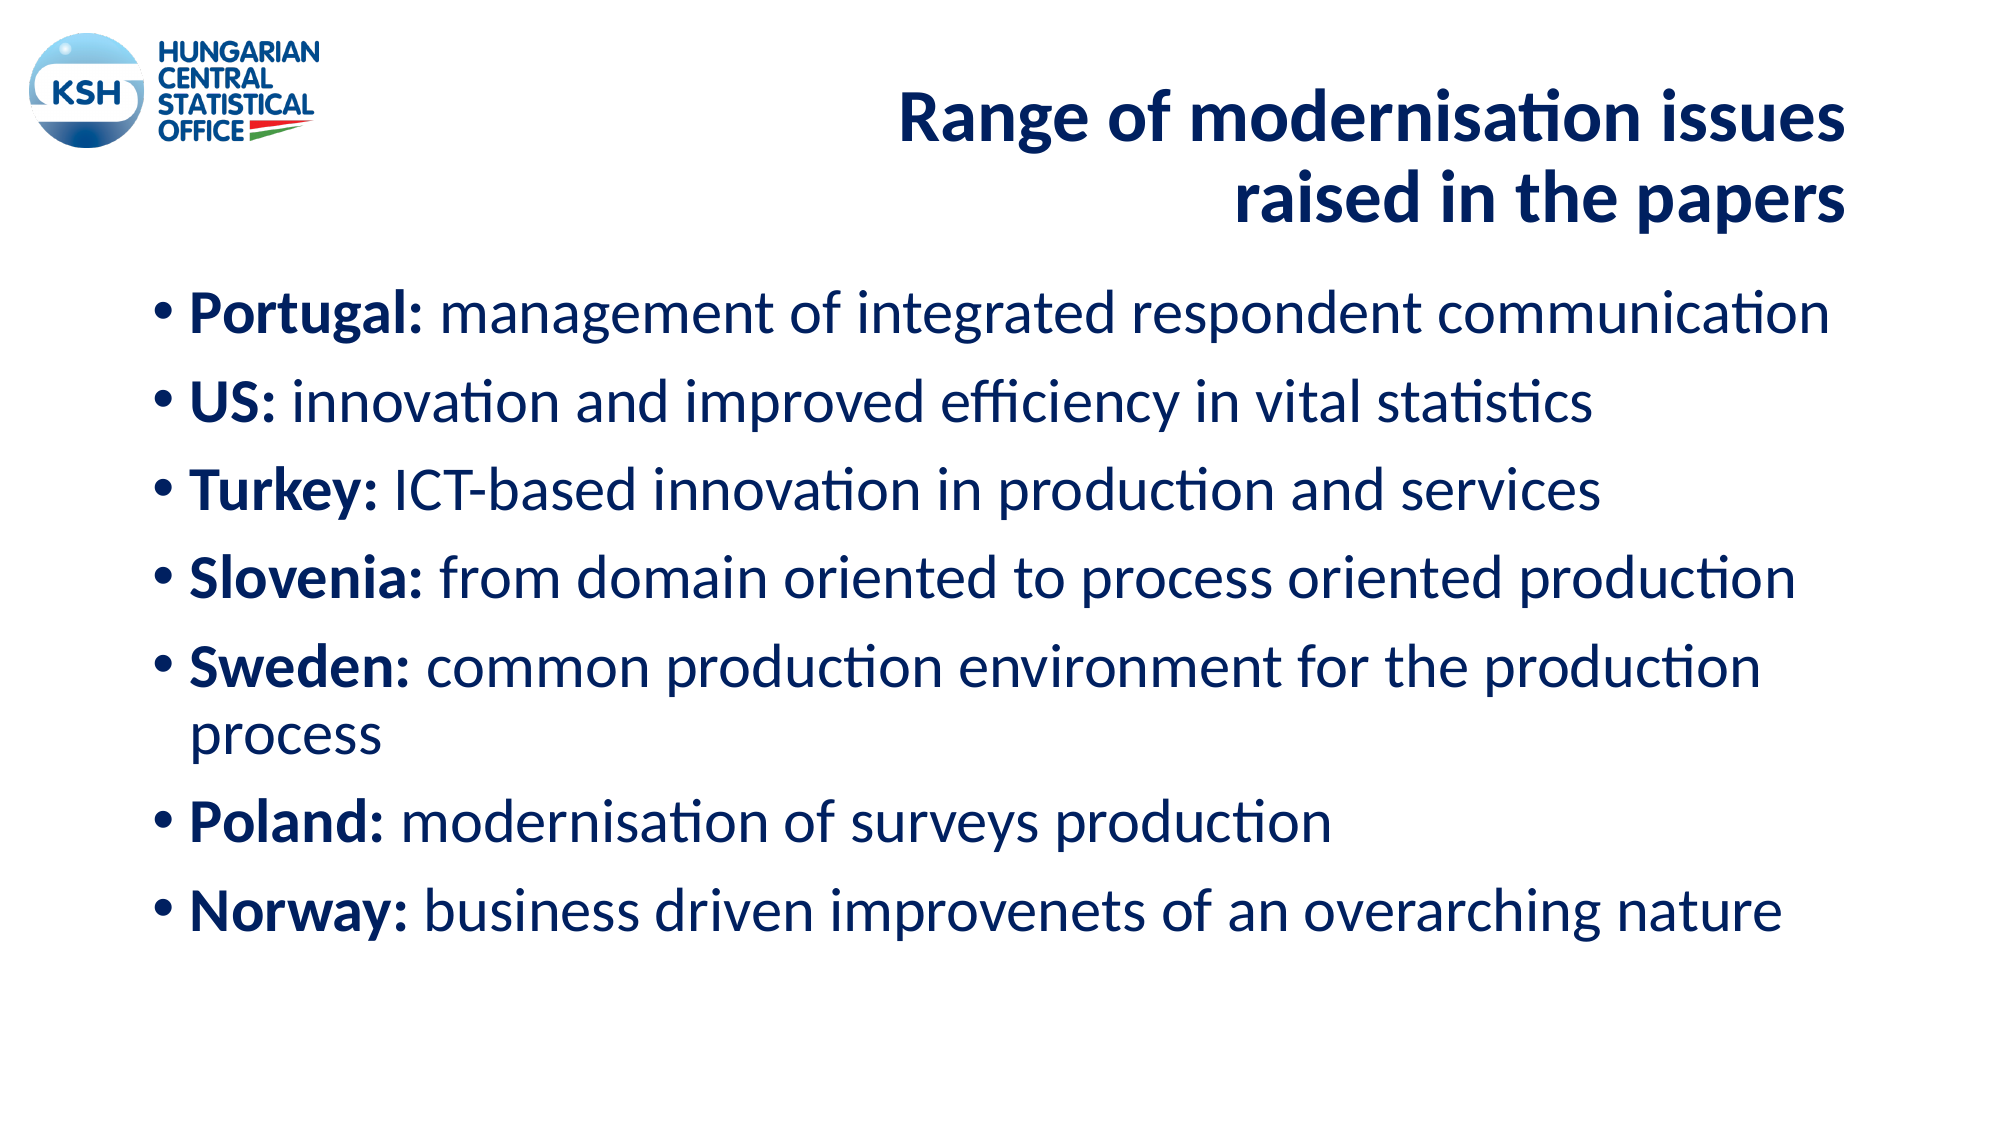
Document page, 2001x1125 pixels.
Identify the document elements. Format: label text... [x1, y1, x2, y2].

title Range of modernisation issues raised in the papers [409, 59, 1863, 256]
list Portugal: management of integrated respondent communication US: innovation and improved efficiency in vital statistics Turkey: ICT-based innovation in production and services Slovenia: from domain oriented to process oriented production Sweden: common production environment for the production process Poland: modernisation of surveys production Norway: business driven improvenets of an overarching nature [137, 272, 1863, 1067]
picture [29, 33, 319, 148]
